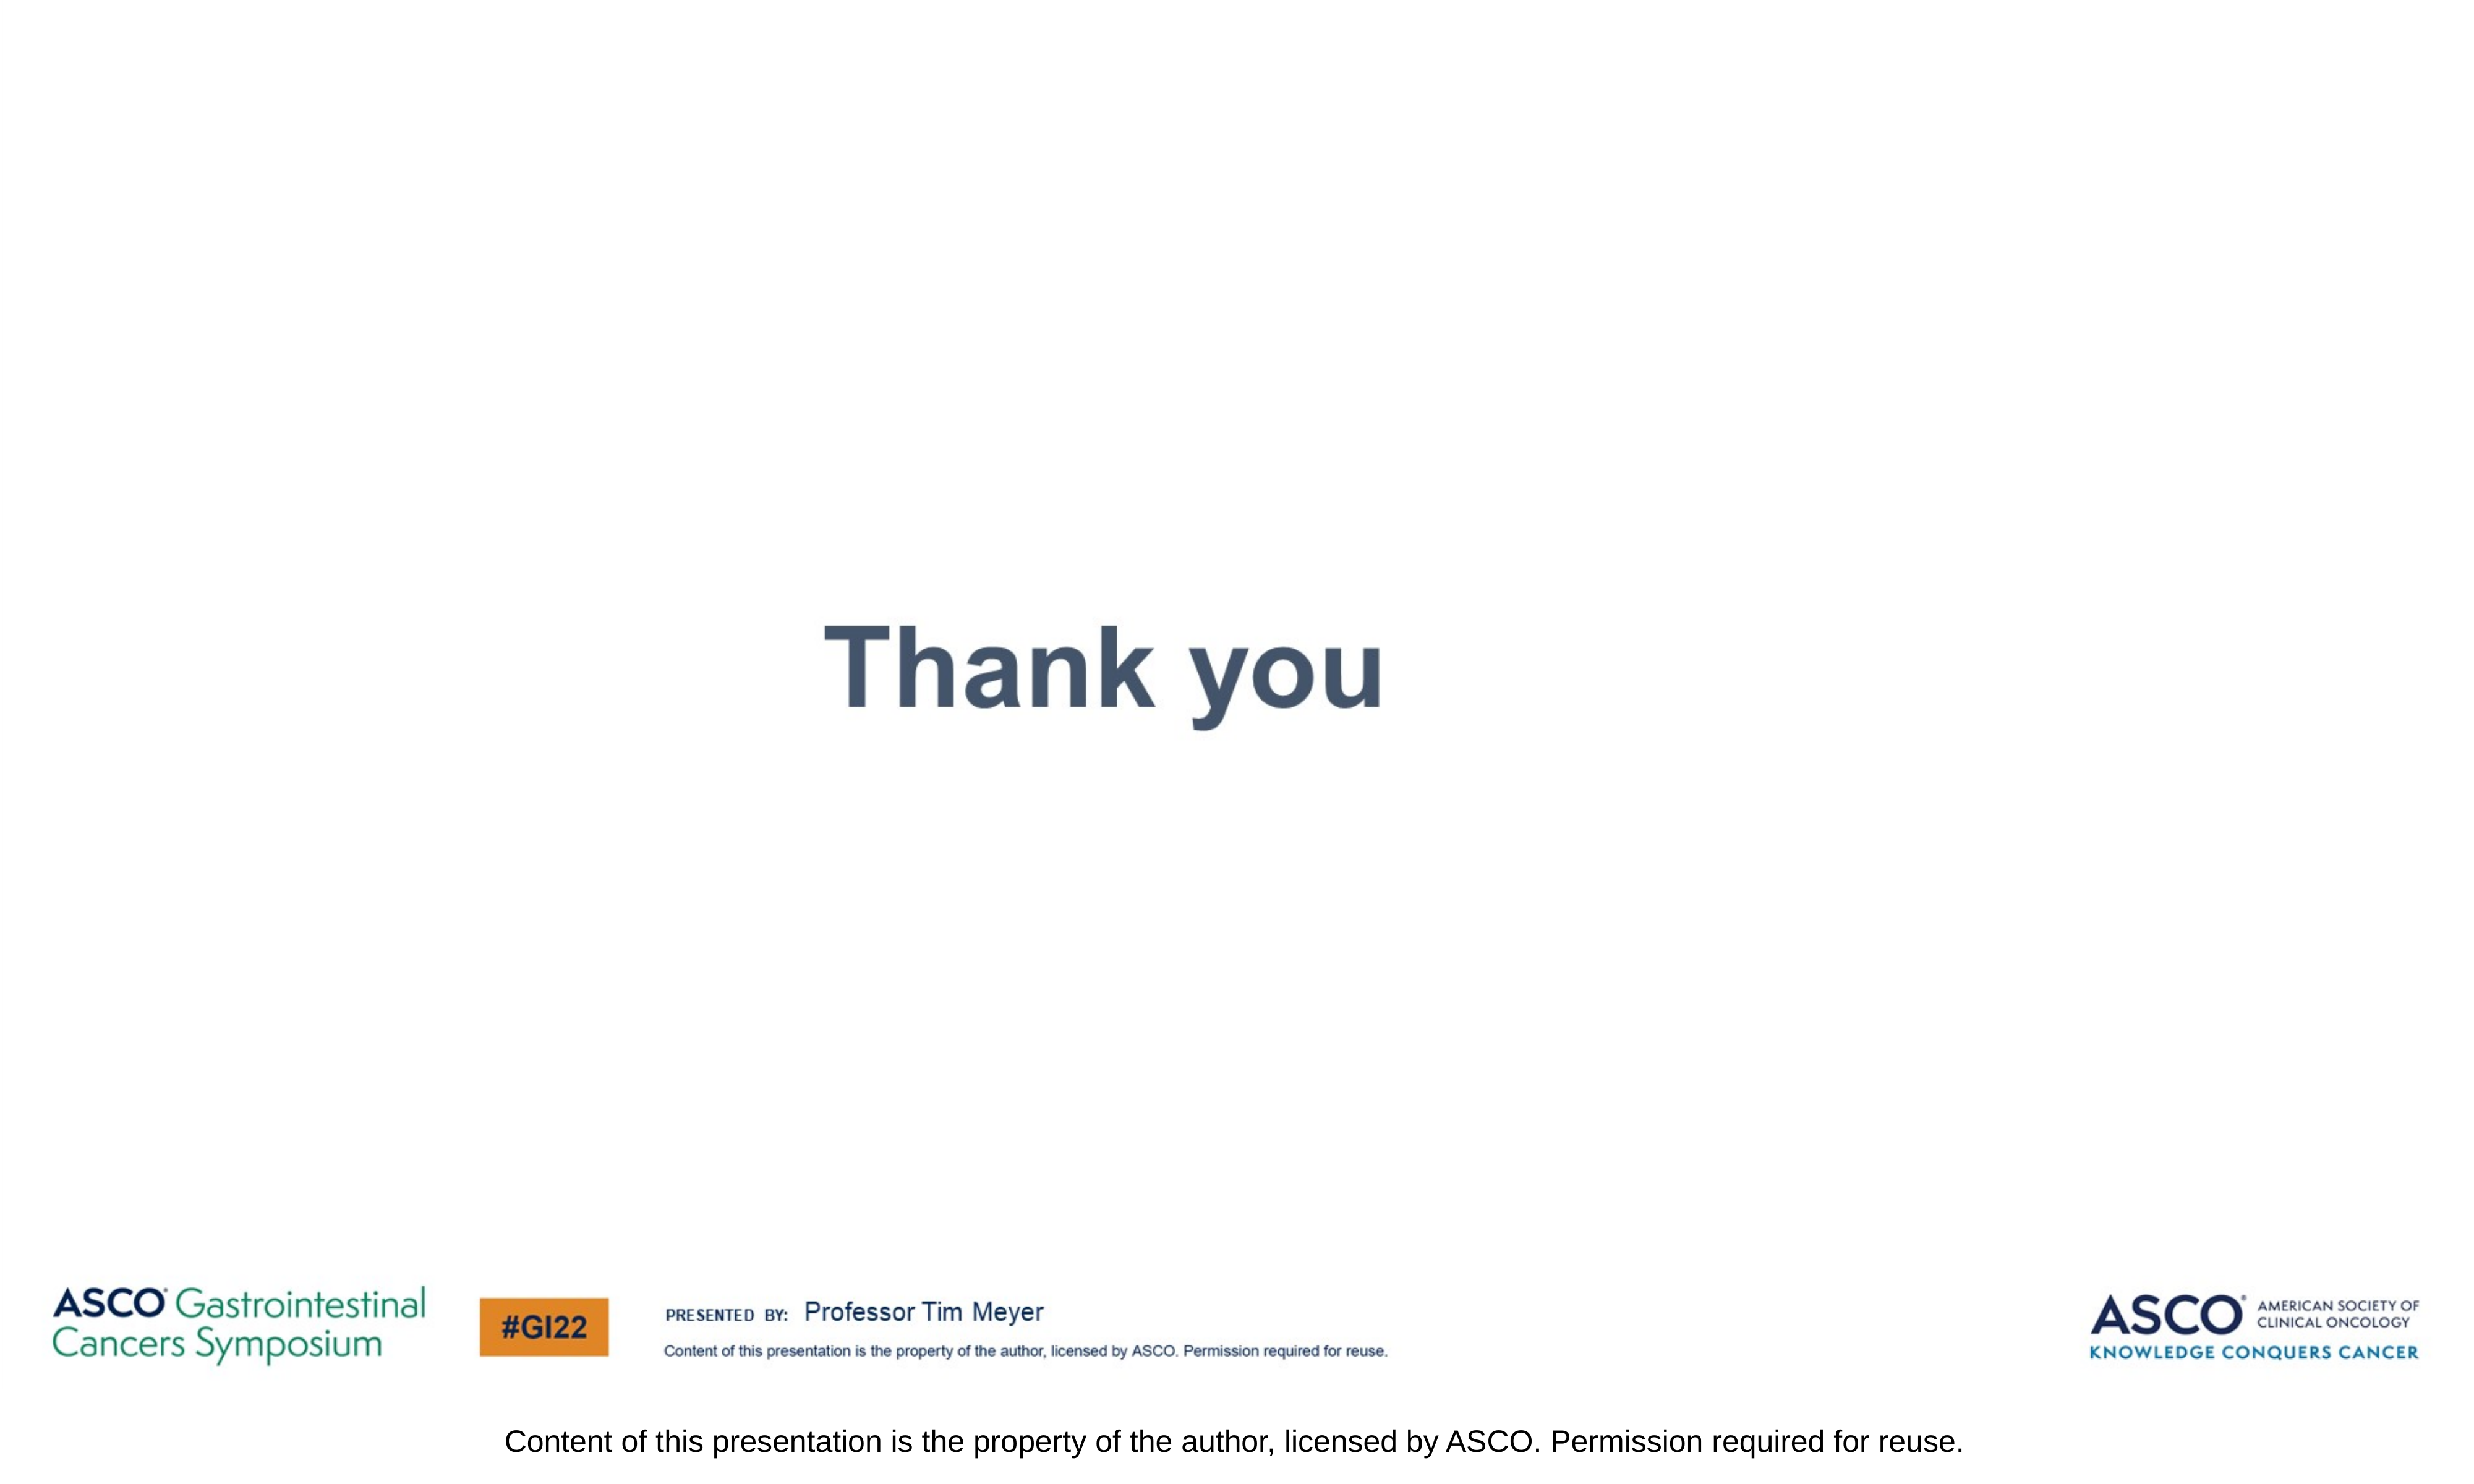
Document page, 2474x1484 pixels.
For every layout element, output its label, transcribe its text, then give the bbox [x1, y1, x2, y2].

picture [2, 0, 2472, 1389]
text_box Content of this presentation is the property of the author, licensed by ASCO. Permission required for reuse. [0, 1399, 2474, 1477]
